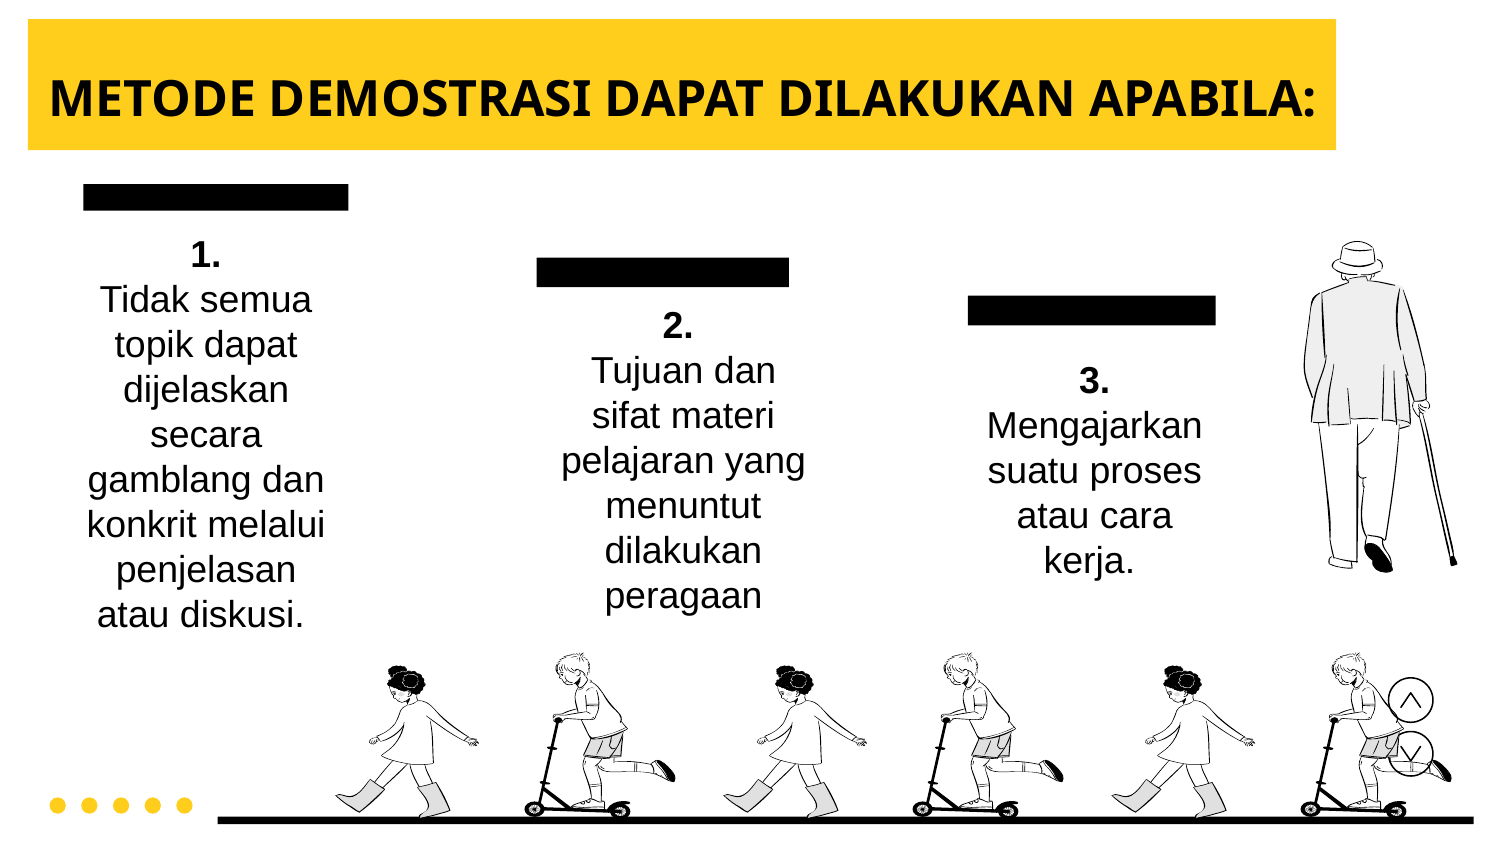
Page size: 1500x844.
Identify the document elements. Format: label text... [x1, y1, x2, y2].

text_box [217, 816, 331, 825]
text_box [536, 257, 789, 288]
text_box [1457, 816, 1474, 825]
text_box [334, 652, 1454, 820]
text_box [27, 19, 1337, 151]
text_box [967, 295, 1216, 317]
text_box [1303, 240, 1459, 573]
text_box [83, 184, 349, 211]
text_box 3. Mengajarkan suatu proses atau cara kerja. [943, 317, 1223, 649]
title METODE DEMOSTRASI DAPAT DILAKUKAN APABILA: [33, 51, 1377, 180]
subtitle 2. Tujuan dan sifat materi pelajaran yang menuntut dilakukan peragaan [522, 262, 822, 651]
text_box 1. Tidak semua topik dapat dijelaskan secara gamblang dan konkrit melalui penjelasan atau diskusi. [60, 215, 352, 736]
